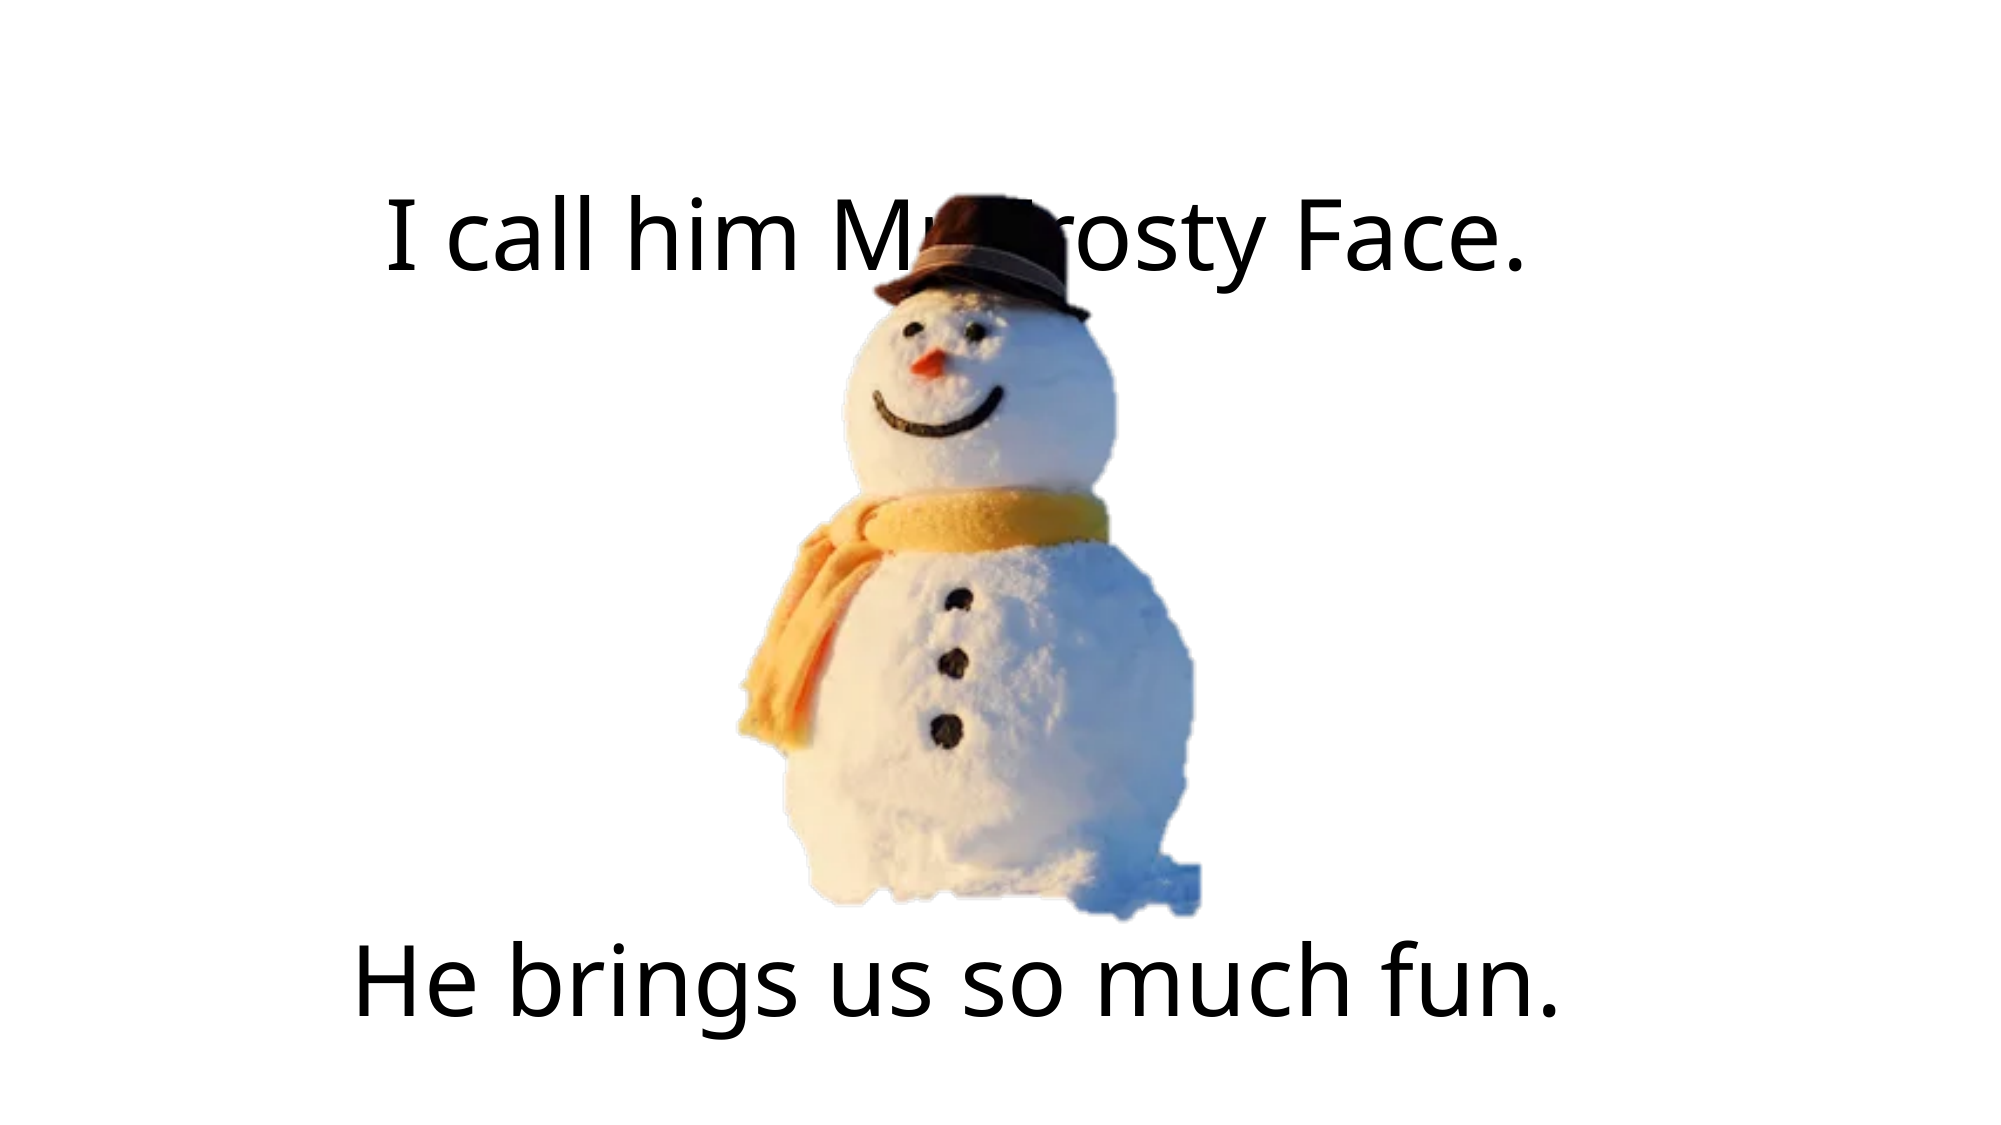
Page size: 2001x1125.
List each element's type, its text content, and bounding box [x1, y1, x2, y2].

picture [712, 174, 1203, 948]
title I call him Mr Frosty Face. He brings us so much fun. [207, 174, 1708, 1046]
